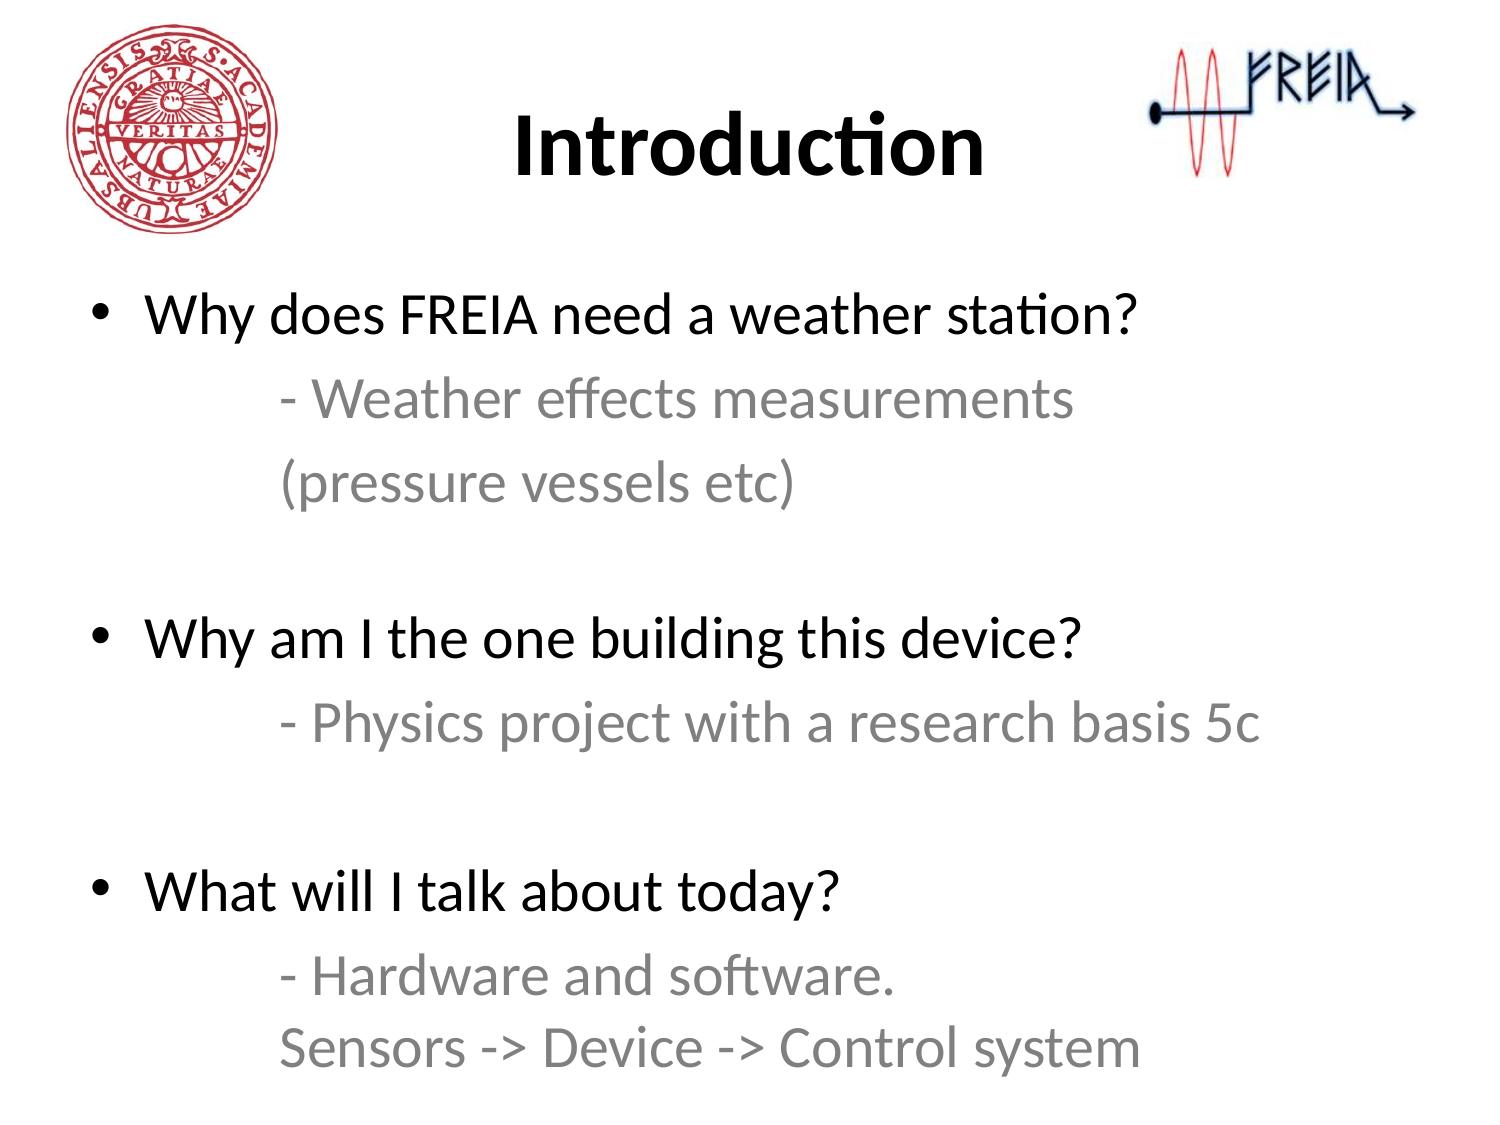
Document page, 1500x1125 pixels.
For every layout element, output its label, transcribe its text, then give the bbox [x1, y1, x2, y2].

picture [1139, 42, 1429, 185]
list Why does FREIA need a weather station? - Weather effects measurements (pressure vessels etc) Why am I the one building this device? - Physics project with a research basis 5c What will I talk about today? - Hardware and software. Sensors -> Device -> Control system [75, 267, 1425, 1094]
title Introduction [307, 45, 1425, 233]
picture [40, 0, 302, 260]
